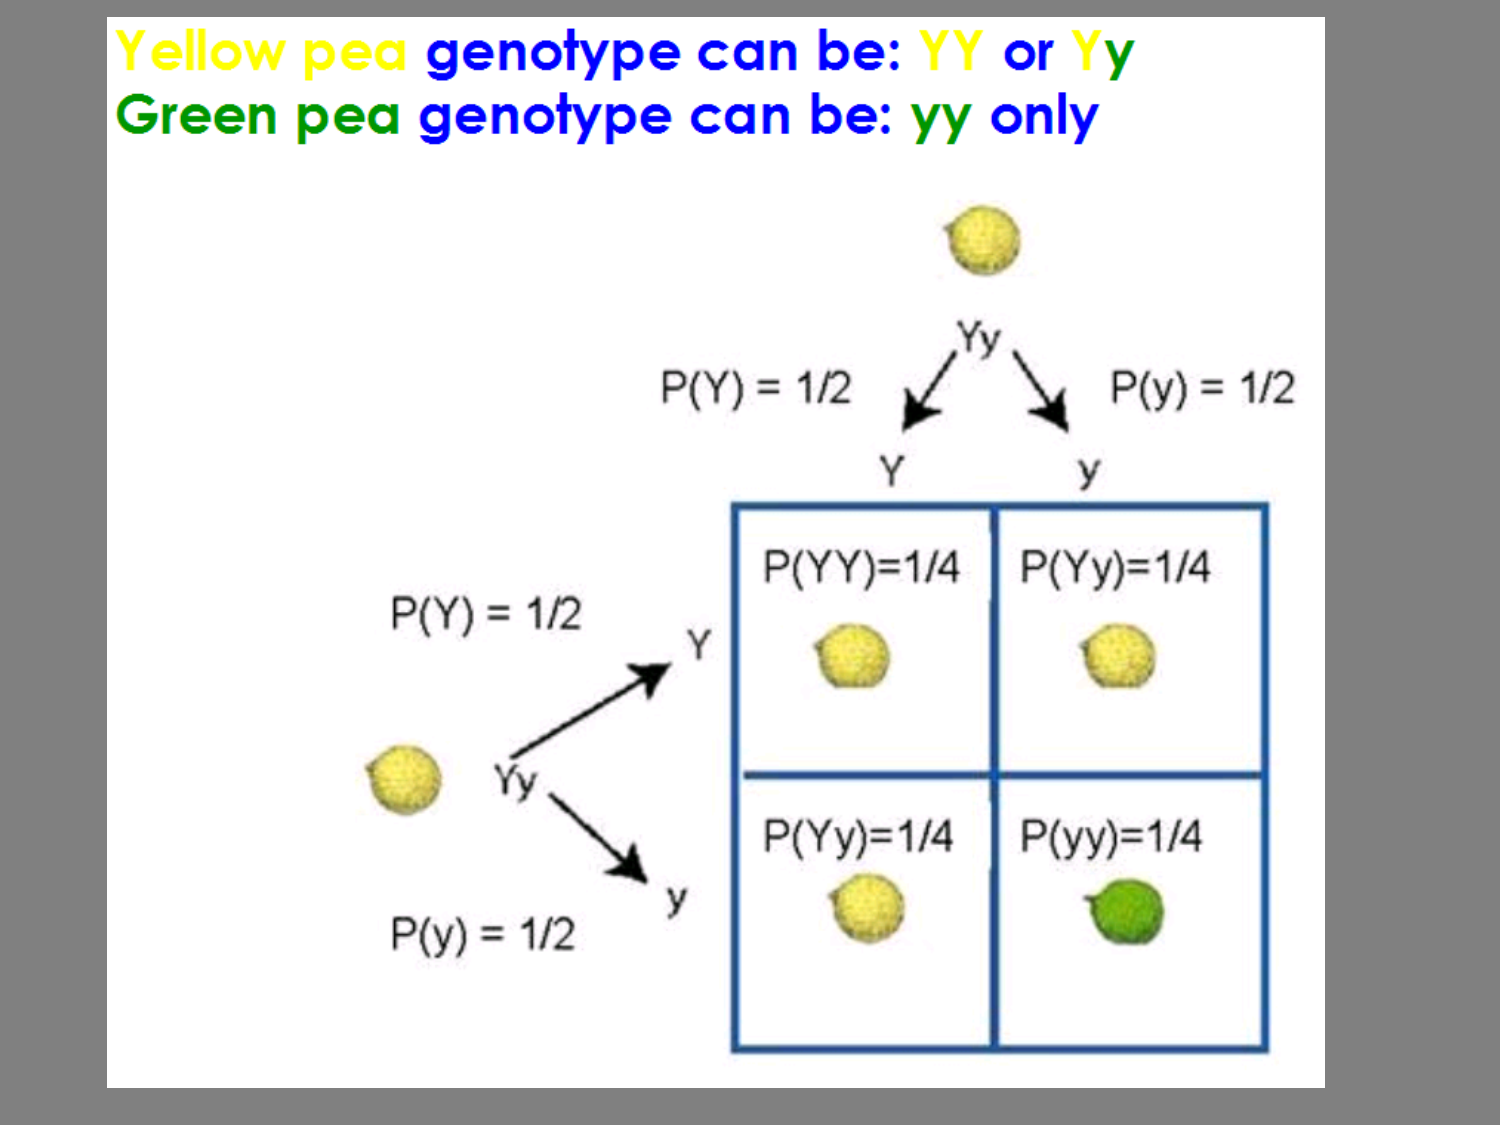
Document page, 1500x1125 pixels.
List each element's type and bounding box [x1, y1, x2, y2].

picture [106, 17, 1326, 1088]
